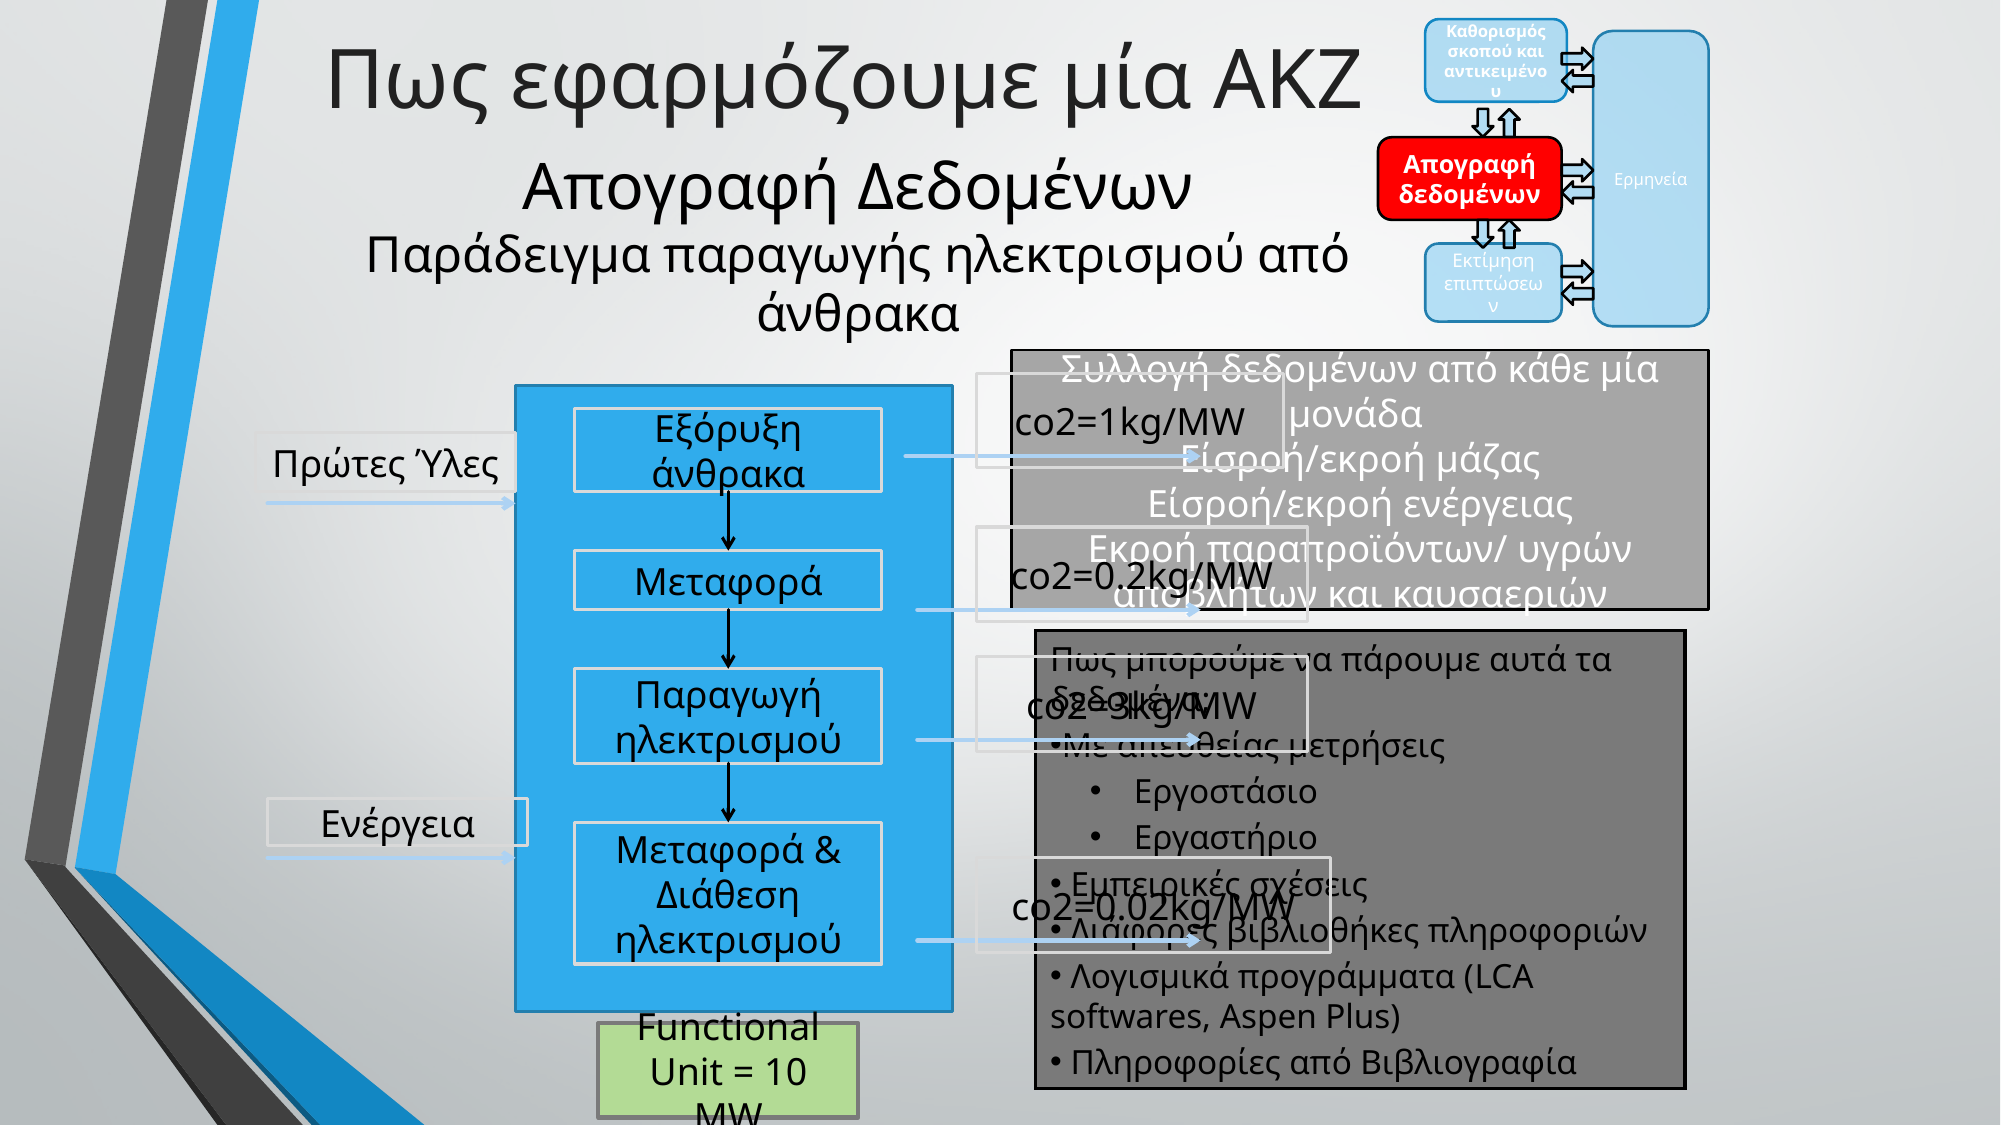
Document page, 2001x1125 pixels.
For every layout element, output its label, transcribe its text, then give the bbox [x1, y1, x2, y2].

text_box Συλλογή δεδομένων από κάθε μία μονάδα Είσροή/εκροή μάζας Είσροή/εκροή ενέργειας Εκροή παραπροϊόντων/ υγρών αποβλήτων και καυσαεριών [1010, 349, 1710, 611]
text_box co2=1kg/MW [975, 372, 1285, 469]
text_box [1560, 281, 1595, 307]
text_box Εξόρυξη άνθρακα [573, 408, 883, 493]
text_box Μεταφορά & Διάθεση ηλεκτρισμού [573, 821, 883, 965]
text_box Παραγωγή ηλεκτρισμού [573, 667, 883, 764]
text_box Απογραφή δεδομένων [1376, 135, 1564, 222]
text_box Εκτίμηση επιπτώσεων [1423, 242, 1564, 323]
text_box Πως εφαρμόζουμε μία ΑΚΖ [324, 19, 1675, 126]
text_box Ενέργεια [266, 797, 529, 847]
title Απογραφή Δεδομένων Παράδειγμα παραγωγής ηλεκτρισμού από άνθρακα [338, 137, 1378, 350]
text_box co2=0.2kg/MW [975, 526, 1308, 623]
text_box Πρώτες Ύλες [254, 431, 517, 493]
text_box [1502, 126, 1516, 139]
text_box co2=0.02kg/MW [975, 856, 1332, 954]
text_box [1560, 180, 1595, 205]
text_box Functional Unit = 10 MW [597, 1022, 859, 1119]
text_box [514, 384, 954, 1013]
text_box [1471, 126, 1495, 138]
text_box Πως μπορούμε να πάρουμε αυτά τα δεδομένα; Με απευθείας μετρήσεις Εργοστάσιο Εργαστήριο Εμπειρικές σχέσεις Διάφορες βιβλιοθήκες πληροφοριών Λογισμικά προγράμματα (LCA softwares, Aspen Plus) Πληροφορίες από Βιβλιογραφία [1035, 630, 1686, 1089]
text_box co2=3kg/MW [975, 656, 1308, 753]
text_box [1560, 157, 1595, 183]
text_box Ερμηνεία [1591, 29, 1710, 328]
text_box [1497, 219, 1521, 250]
text_box [1471, 218, 1495, 249]
text_box Μεταφορά [573, 549, 883, 611]
text_box [1560, 259, 1595, 284]
